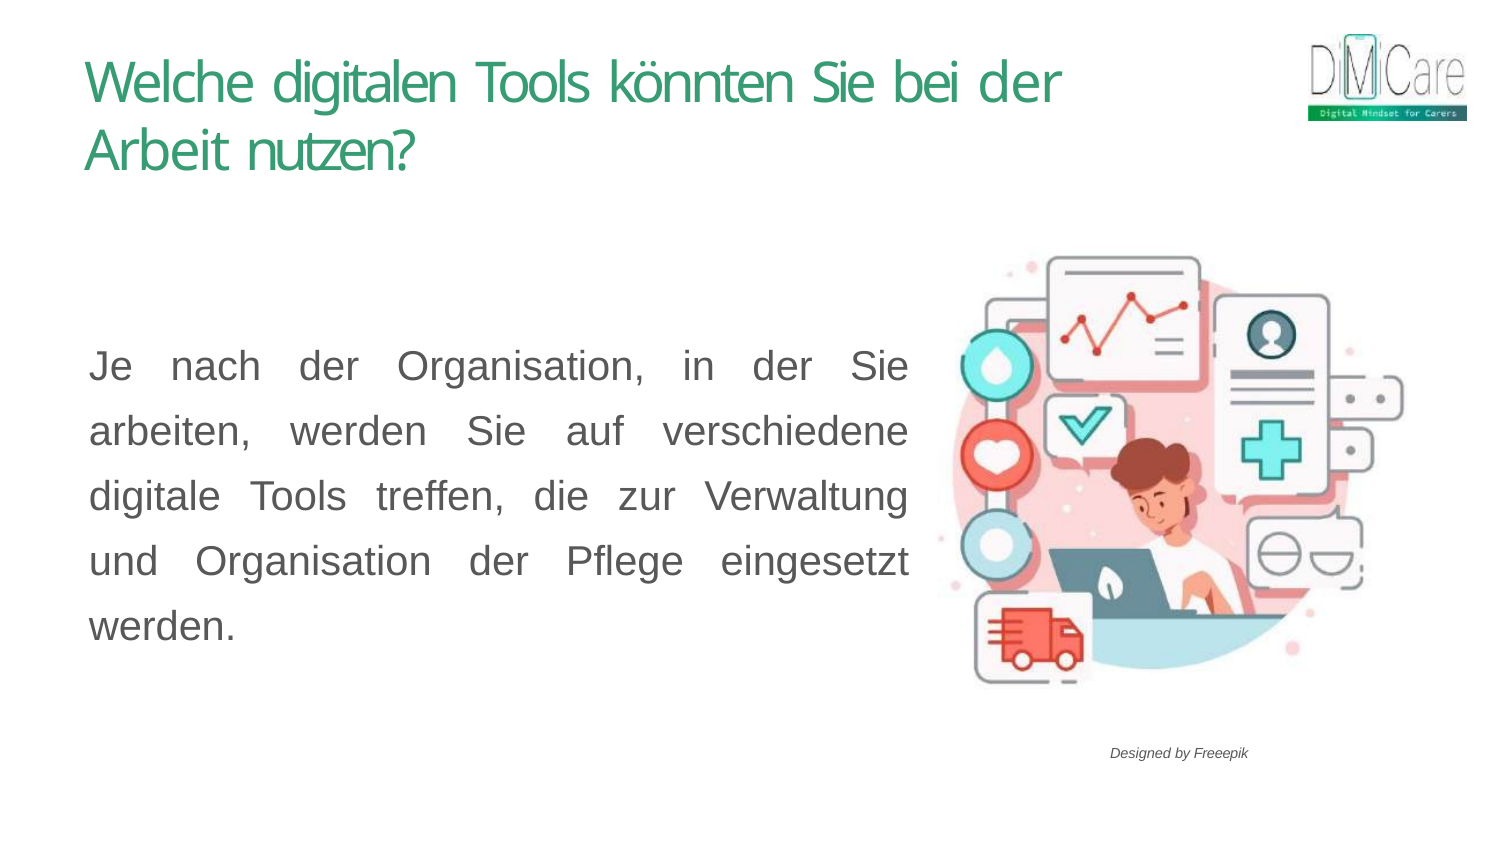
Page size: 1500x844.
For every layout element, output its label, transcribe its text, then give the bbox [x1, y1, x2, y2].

text_box Je nach der Organisation, in der Sie arbeiten, werden Sie auf verschiedene digitale Tools treffen, die zur Verwaltung und Organisation der Pflege eingesetzt werden. [86, 321, 910, 649]
picture [937, 246, 1408, 690]
title Welche digitalen Tools könnten Sie bei der Arbeit nutzen? [82, 44, 1222, 188]
text_box Designed by Freeepik [1107, 741, 1254, 762]
picture [1308, 33, 1468, 121]
